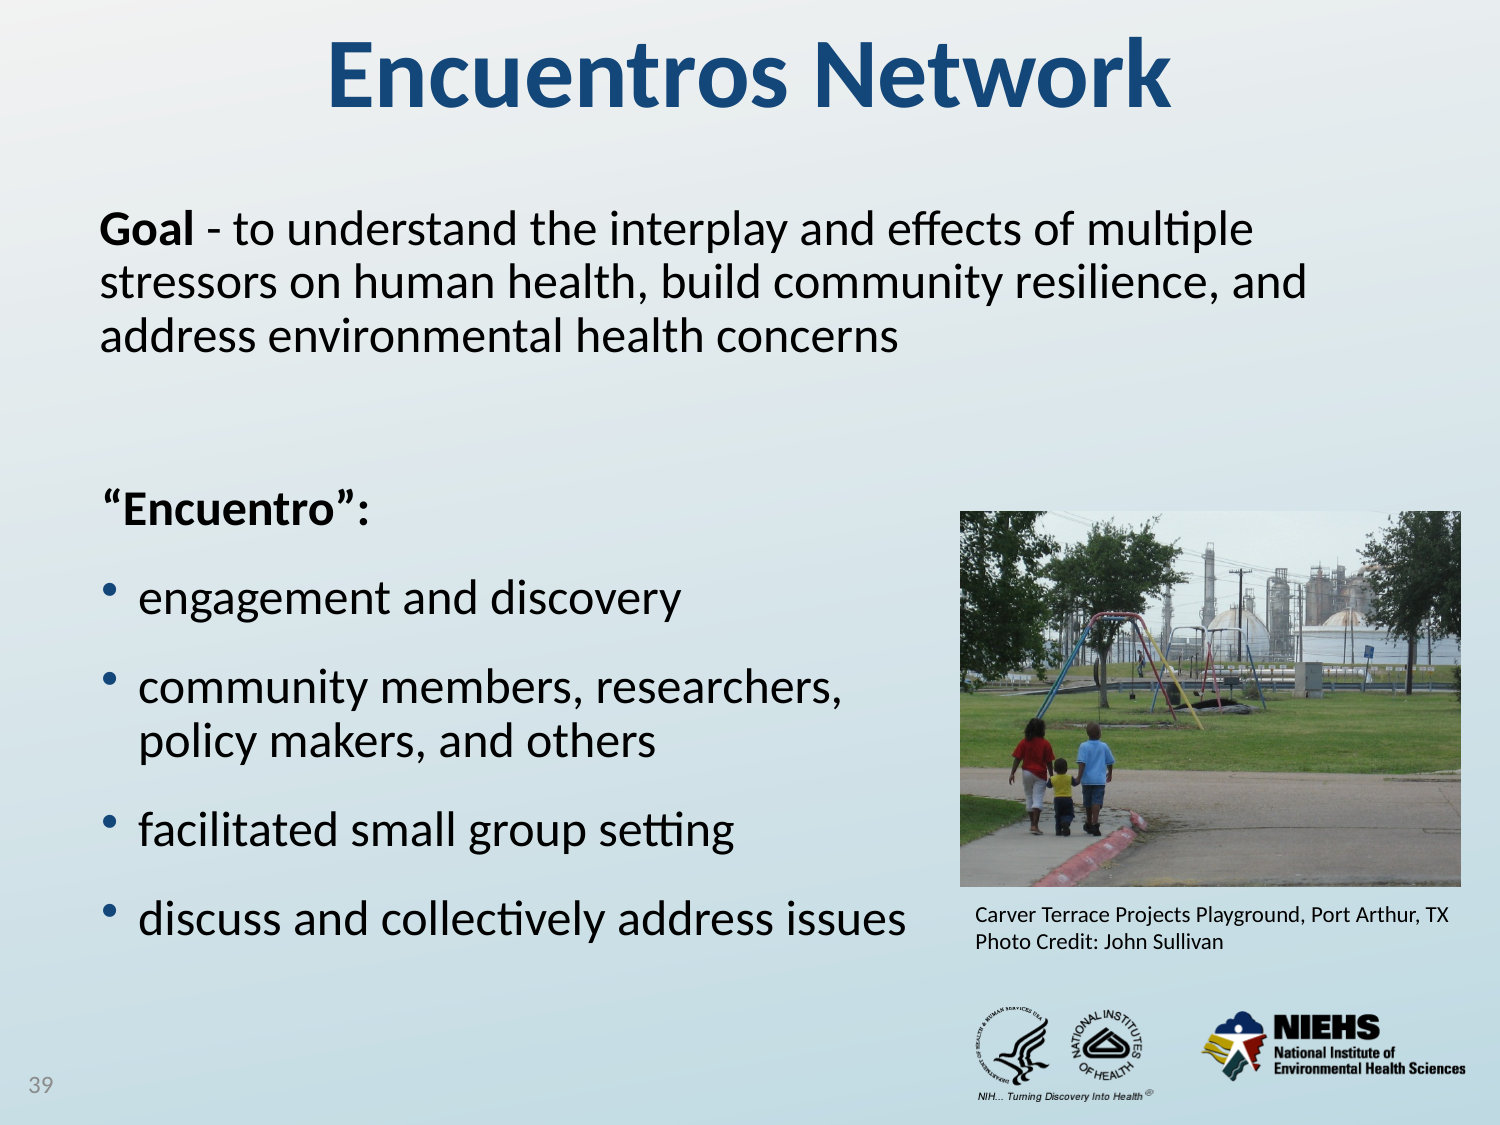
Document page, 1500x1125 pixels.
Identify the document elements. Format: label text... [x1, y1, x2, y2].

list Goal - to understand the interplay and effects of multiple stressors on human health, build community resilience, and address environmental health concerns [84, 194, 1410, 388]
picture [975, 1007, 1466, 1102]
text_box “Encuentro”: engagement and discovery community members, researchers, policy makers, and others facilitated small group setting discuss and collectively address issues [86, 474, 938, 964]
picture [960, 511, 1461, 888]
title Encuentros Network [0, 0, 1500, 172]
text_box Carver Terrace Projects Playground, Port Arthur, TX Photo Credit: John Sullivan [960, 864, 1475, 962]
